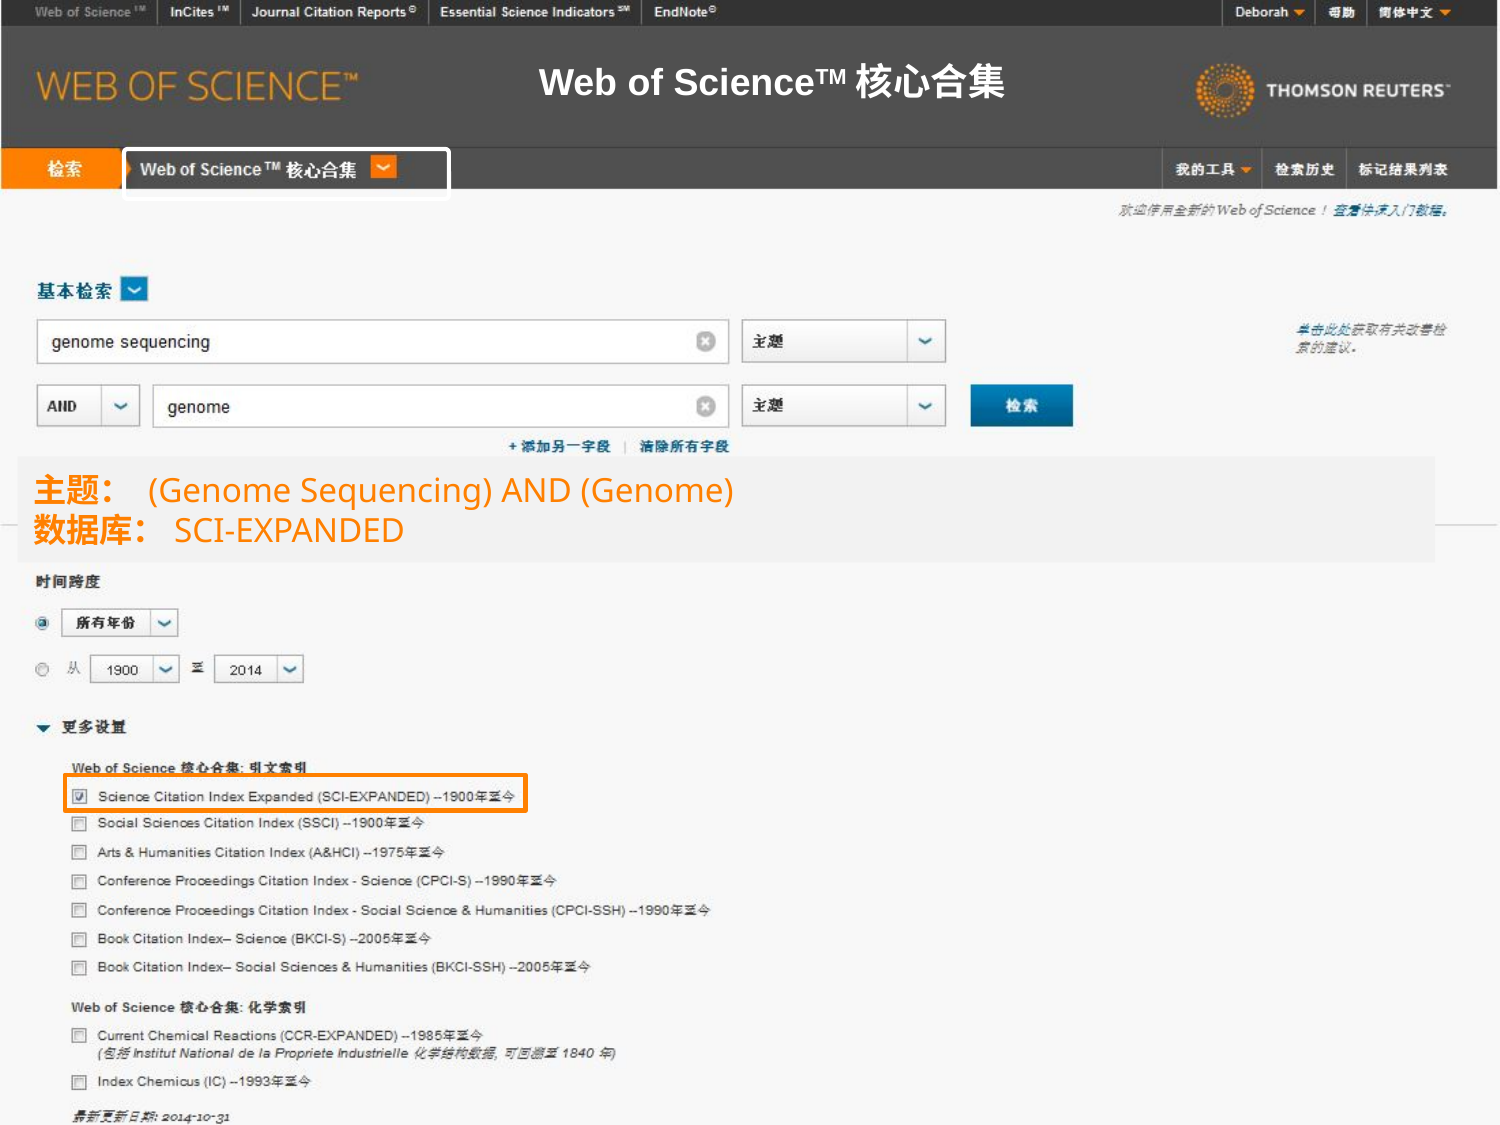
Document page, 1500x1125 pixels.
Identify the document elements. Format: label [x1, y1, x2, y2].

list [0, 0, 1500, 809]
picture [0, 810, 1500, 1125]
